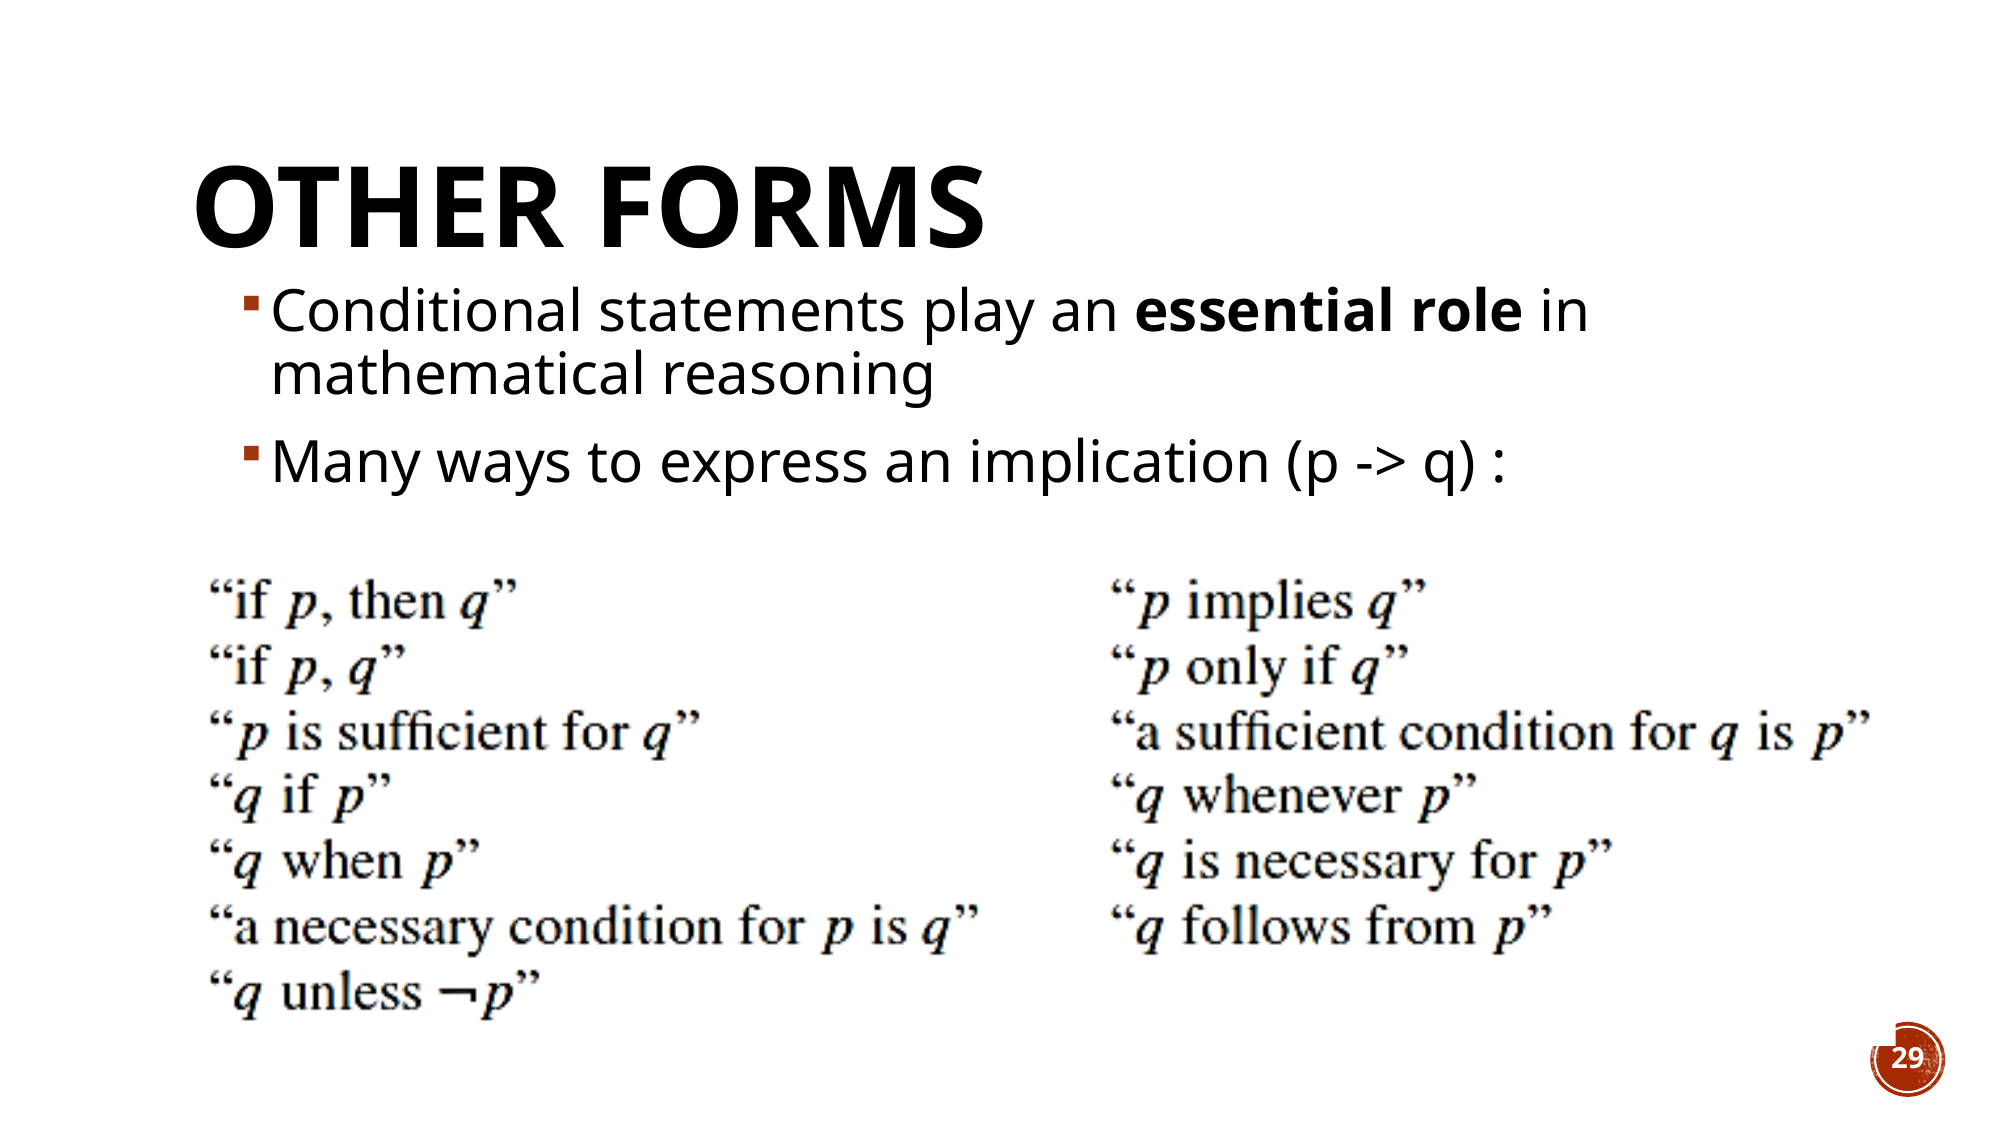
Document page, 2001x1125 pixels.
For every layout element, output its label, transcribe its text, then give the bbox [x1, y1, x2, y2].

title Other forms [175, 79, 1826, 344]
picture [173, 538, 1896, 1044]
slide_number 29 [1855, 1028, 1961, 1089]
list Conditional statements play an essential role in mathematical reasoning Many ways to express an implication (p -> q) : [225, 273, 1890, 537]
